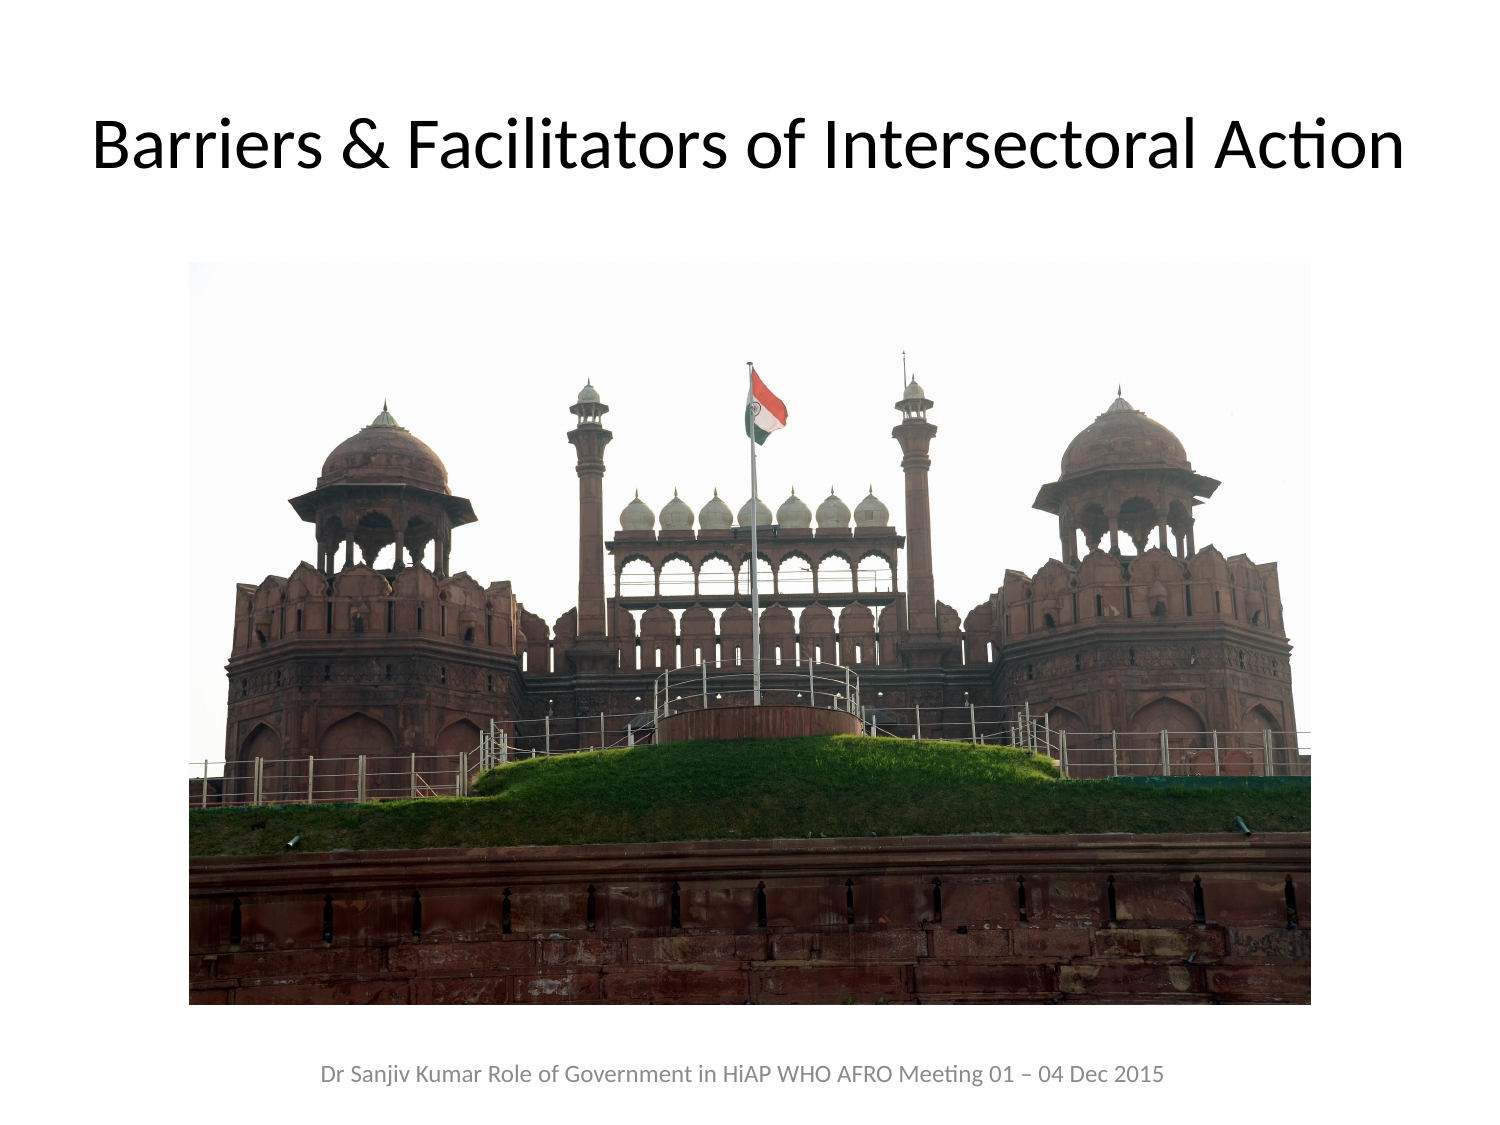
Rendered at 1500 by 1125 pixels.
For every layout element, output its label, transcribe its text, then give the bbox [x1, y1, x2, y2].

footer Dr Sanjiv Kumar Role of Government in HiAP WHO AFRO Meeting 01 – 04 Dec 2015 [225, 1042, 1263, 1103]
title Barriers & Facilitators of Intersectoral Action [75, 45, 1425, 233]
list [189, 262, 1311, 1006]
